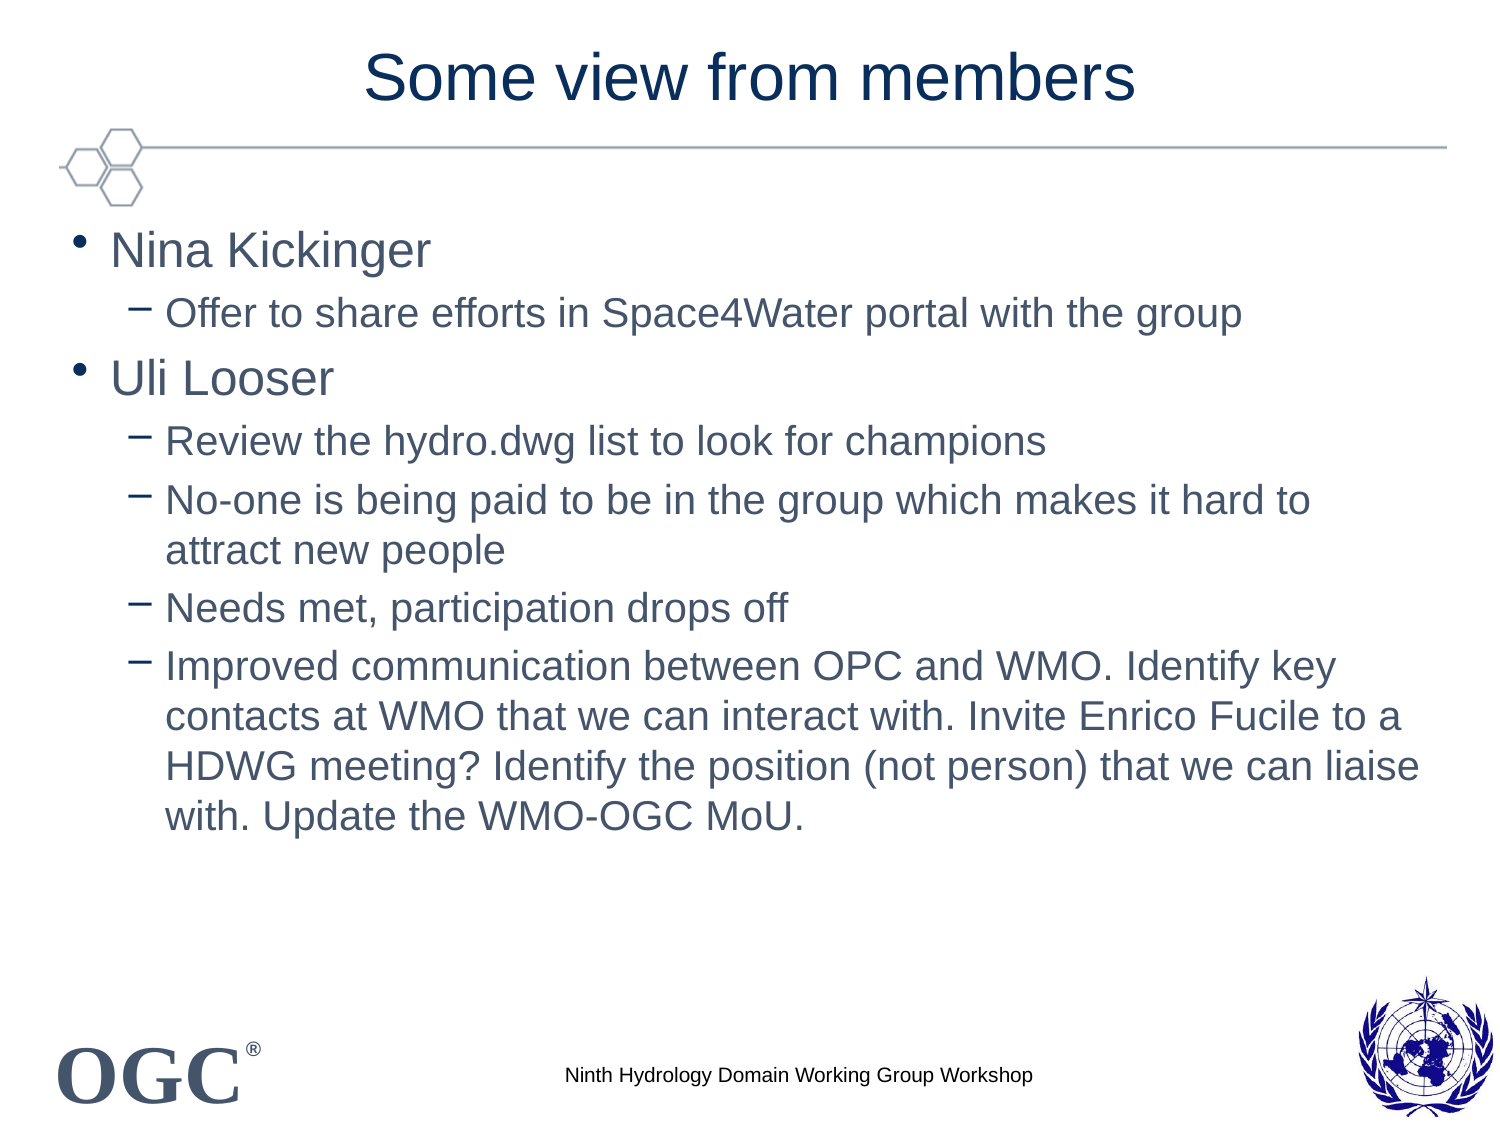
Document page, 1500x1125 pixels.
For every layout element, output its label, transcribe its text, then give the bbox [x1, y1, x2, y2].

list Nina Kickinger Offer to share efforts in Space4Water portal with the group Uli Looser Review the hydro.dwg list to look for champions No-one is being paid to be in the group which makes it hard to attract new people Needs met, participation drops off Improved communication between OPC and WMO. Identify key contacts at WMO that we can interact with. Invite Enrico Fucile to a HDWG meeting? Identify the position (not person) that we can liaise with. Update the WMO-OGC MoU. [56, 209, 1445, 1013]
picture [59, 136, 1447, 208]
footer Ninth Hydrology Domain Working Group Workshop [549, 1053, 1075, 1100]
picture [1357, 975, 1494, 1118]
title Some view from members [37, 22, 1463, 136]
